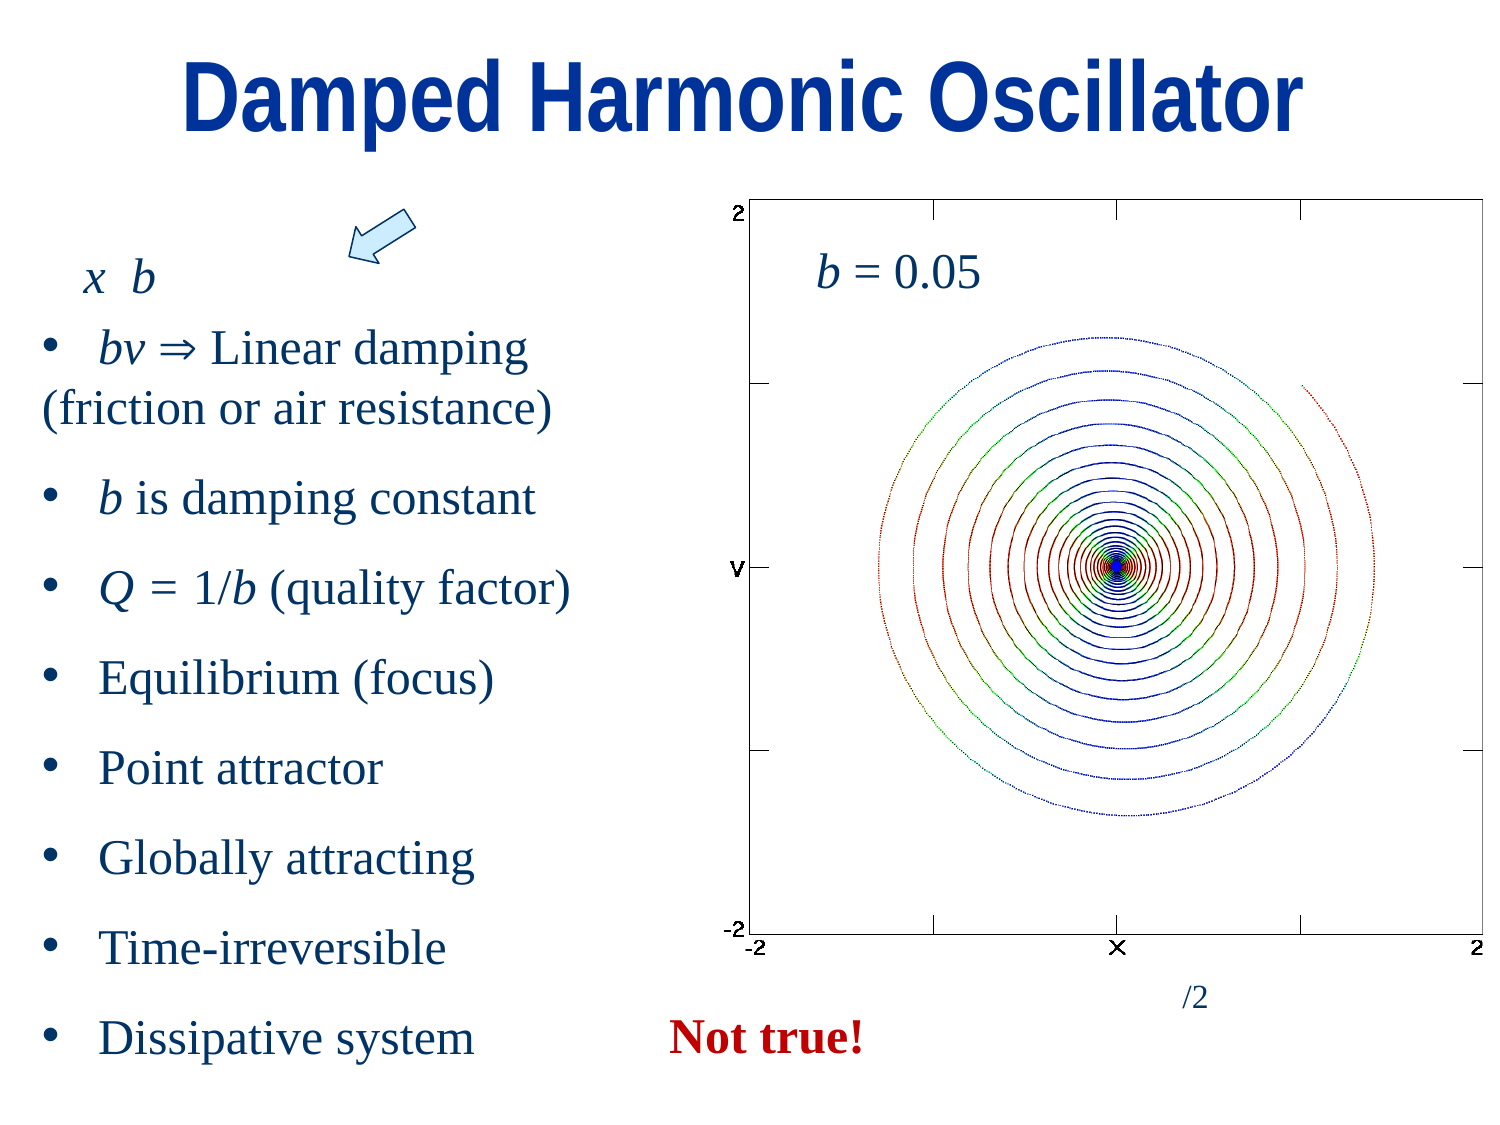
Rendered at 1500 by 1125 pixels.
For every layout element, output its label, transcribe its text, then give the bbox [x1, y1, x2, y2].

picture [712, 199, 1483, 963]
title Damped Harmonic Oscillator [24, 12, 1463, 201]
text_box Not true! [654, 996, 881, 1071]
text_box bv  Linear damping (friction or air resistance) b is damping constant Q = 1/b (quality factor) Equilibrium (focus) Point attractor Globally attracting Time-irreversible Dissipative system [27, 306, 587, 1125]
text_box [349, 209, 416, 264]
